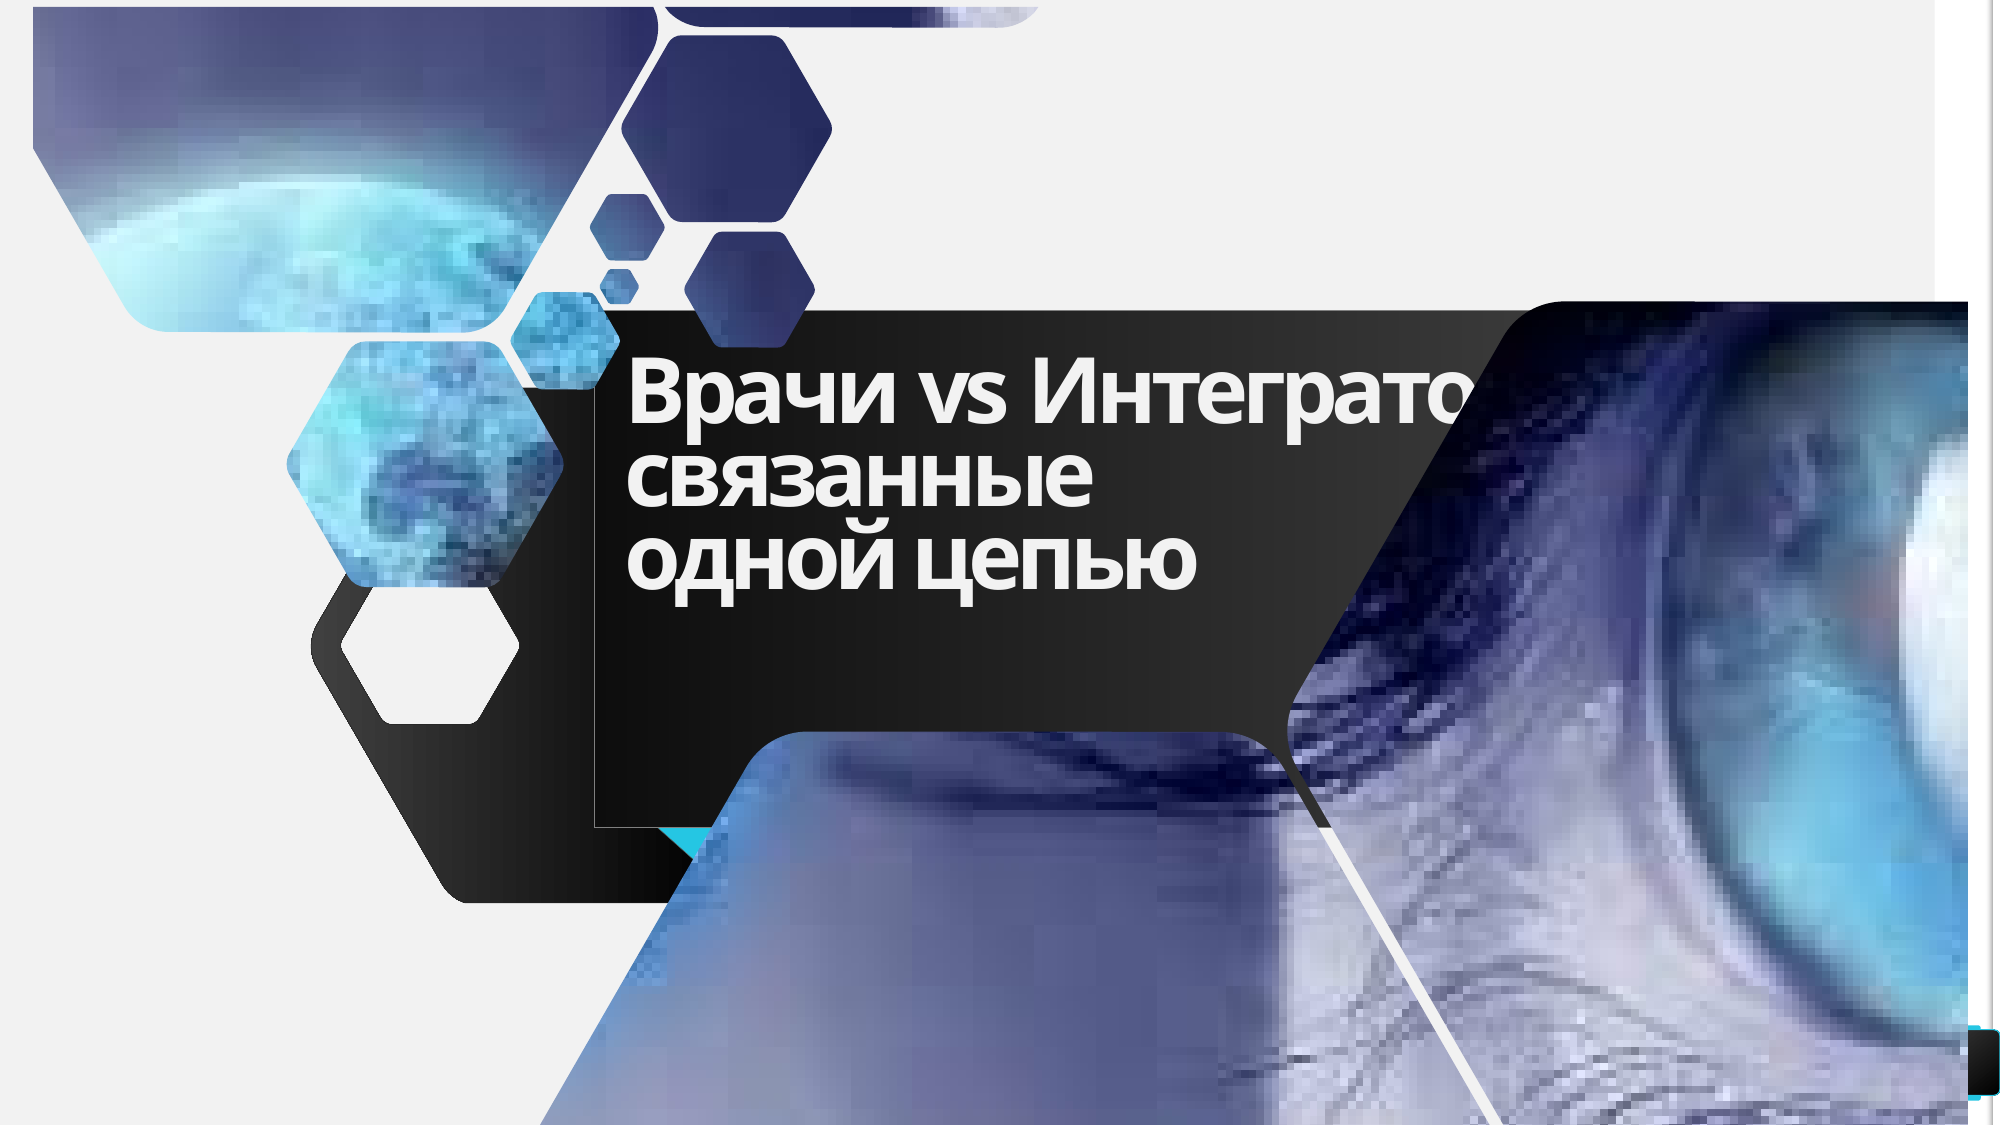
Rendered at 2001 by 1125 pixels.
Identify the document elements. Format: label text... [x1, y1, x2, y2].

slide_number 1 [1968, 1029, 2000, 1096]
picture [32, 6, 1968, 1125]
